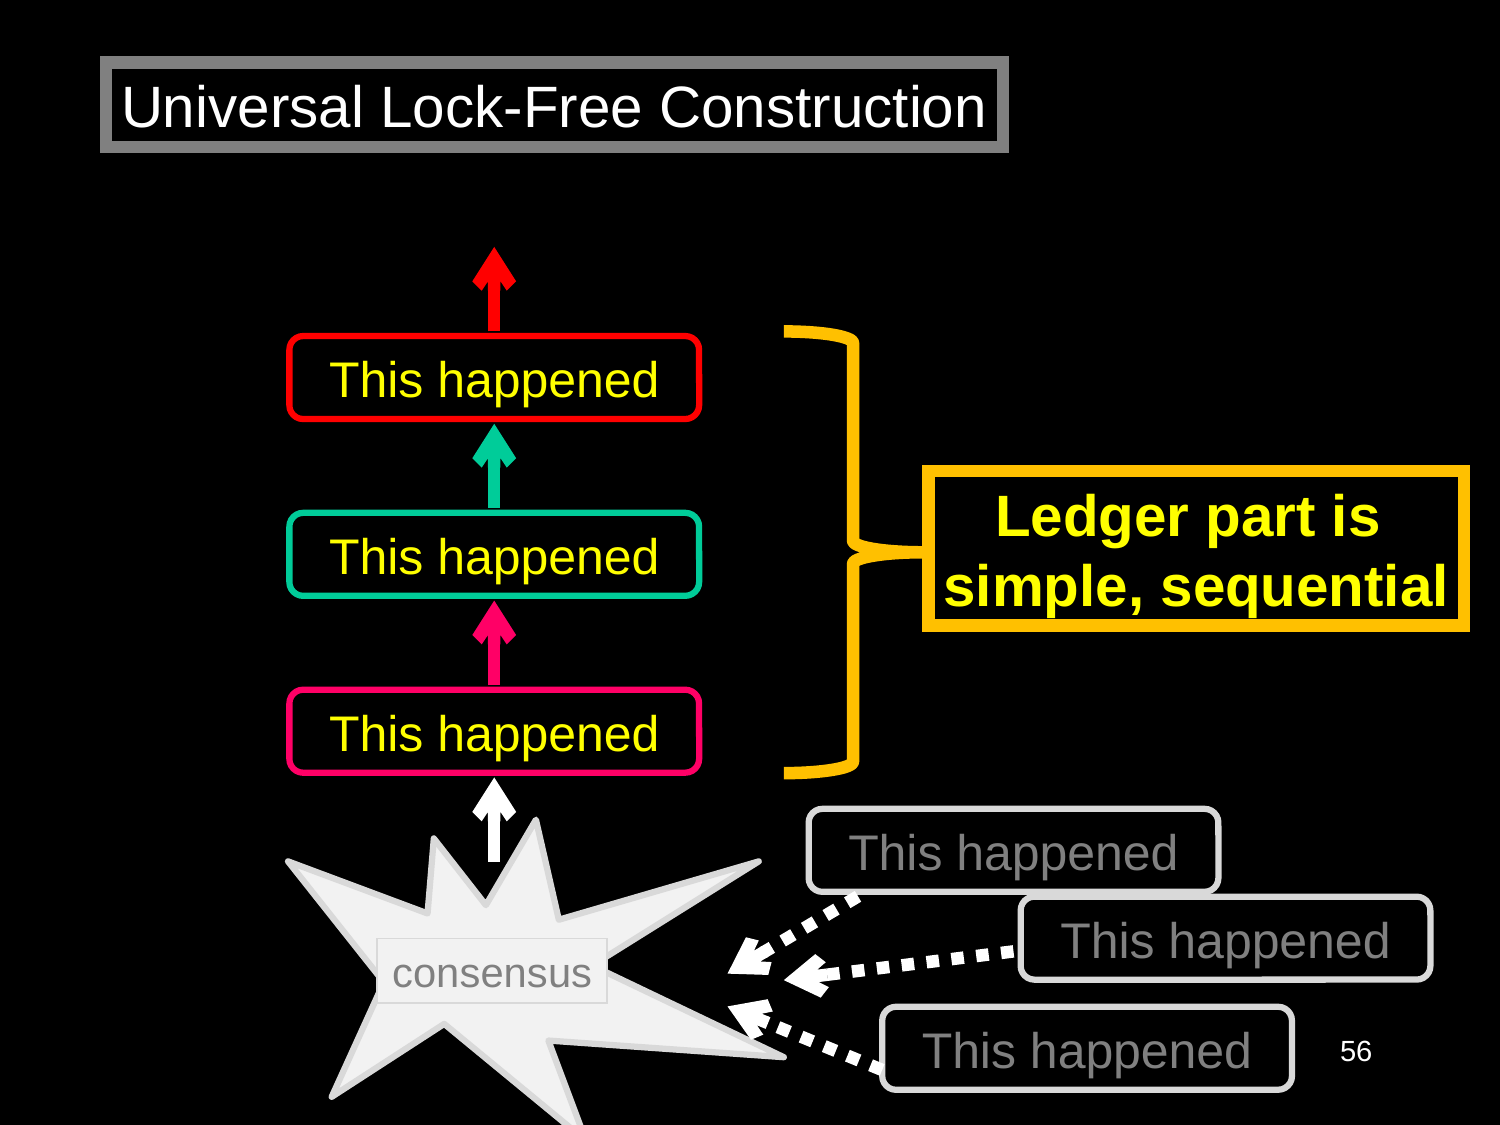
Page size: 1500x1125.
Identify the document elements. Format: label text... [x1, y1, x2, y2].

text_box This happened [808, 808, 1219, 892]
text_box This happened [1020, 896, 1431, 980]
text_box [727, 1006, 883, 1071]
text_box This happened [289, 512, 700, 596]
text_box This happened [289, 336, 700, 420]
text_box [858, 951, 1014, 981]
text_box This happened [882, 1006, 1292, 1090]
slide_number 56 [1074, 1024, 1388, 1101]
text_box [287, 819, 785, 1125]
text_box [727, 896, 859, 974]
text_box This happened [289, 689, 700, 773]
text_box [783, 331, 923, 774]
text_box Universal Lock-Free Construction [106, 62, 1003, 147]
text_box Ledger part is simple, sequential [928, 471, 1465, 626]
